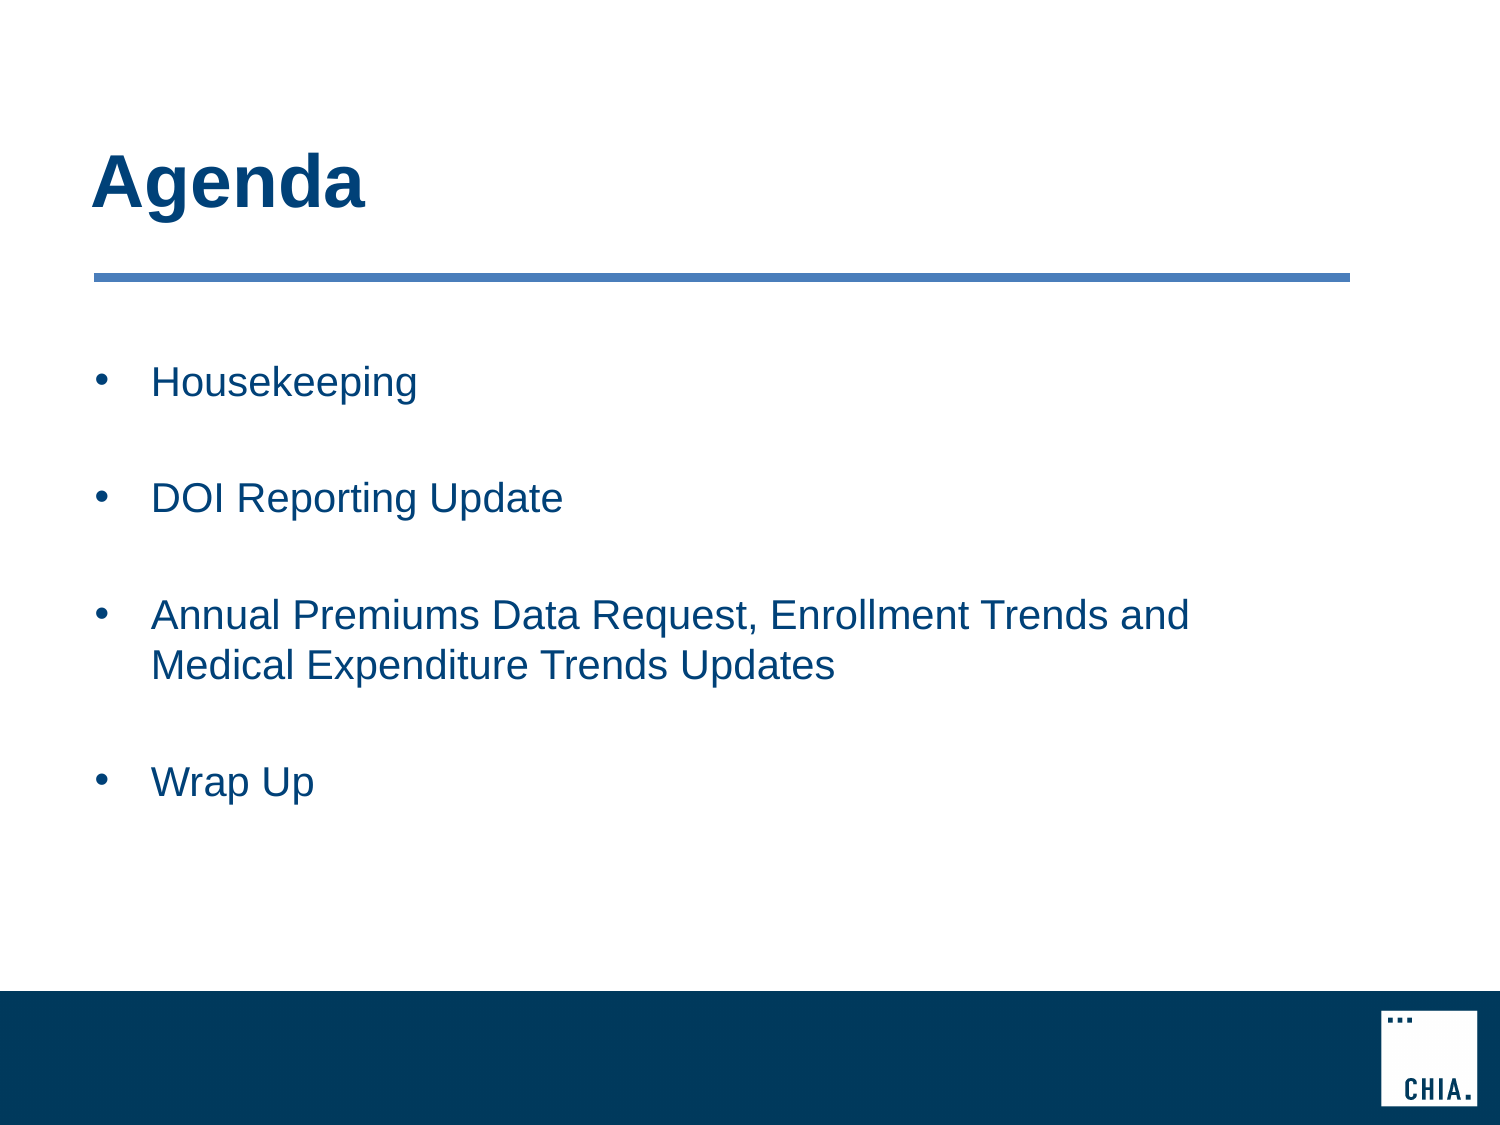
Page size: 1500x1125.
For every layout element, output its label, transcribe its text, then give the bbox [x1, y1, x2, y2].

subtitle Housekeeping DOI Reporting Update Annual Premiums Data Request, Enrollment Trends and Medical Expenditure Trends Updates Wrap Up [79, 288, 1353, 987]
title Agenda [75, 93, 1351, 261]
picture [0, 991, 1500, 1125]
